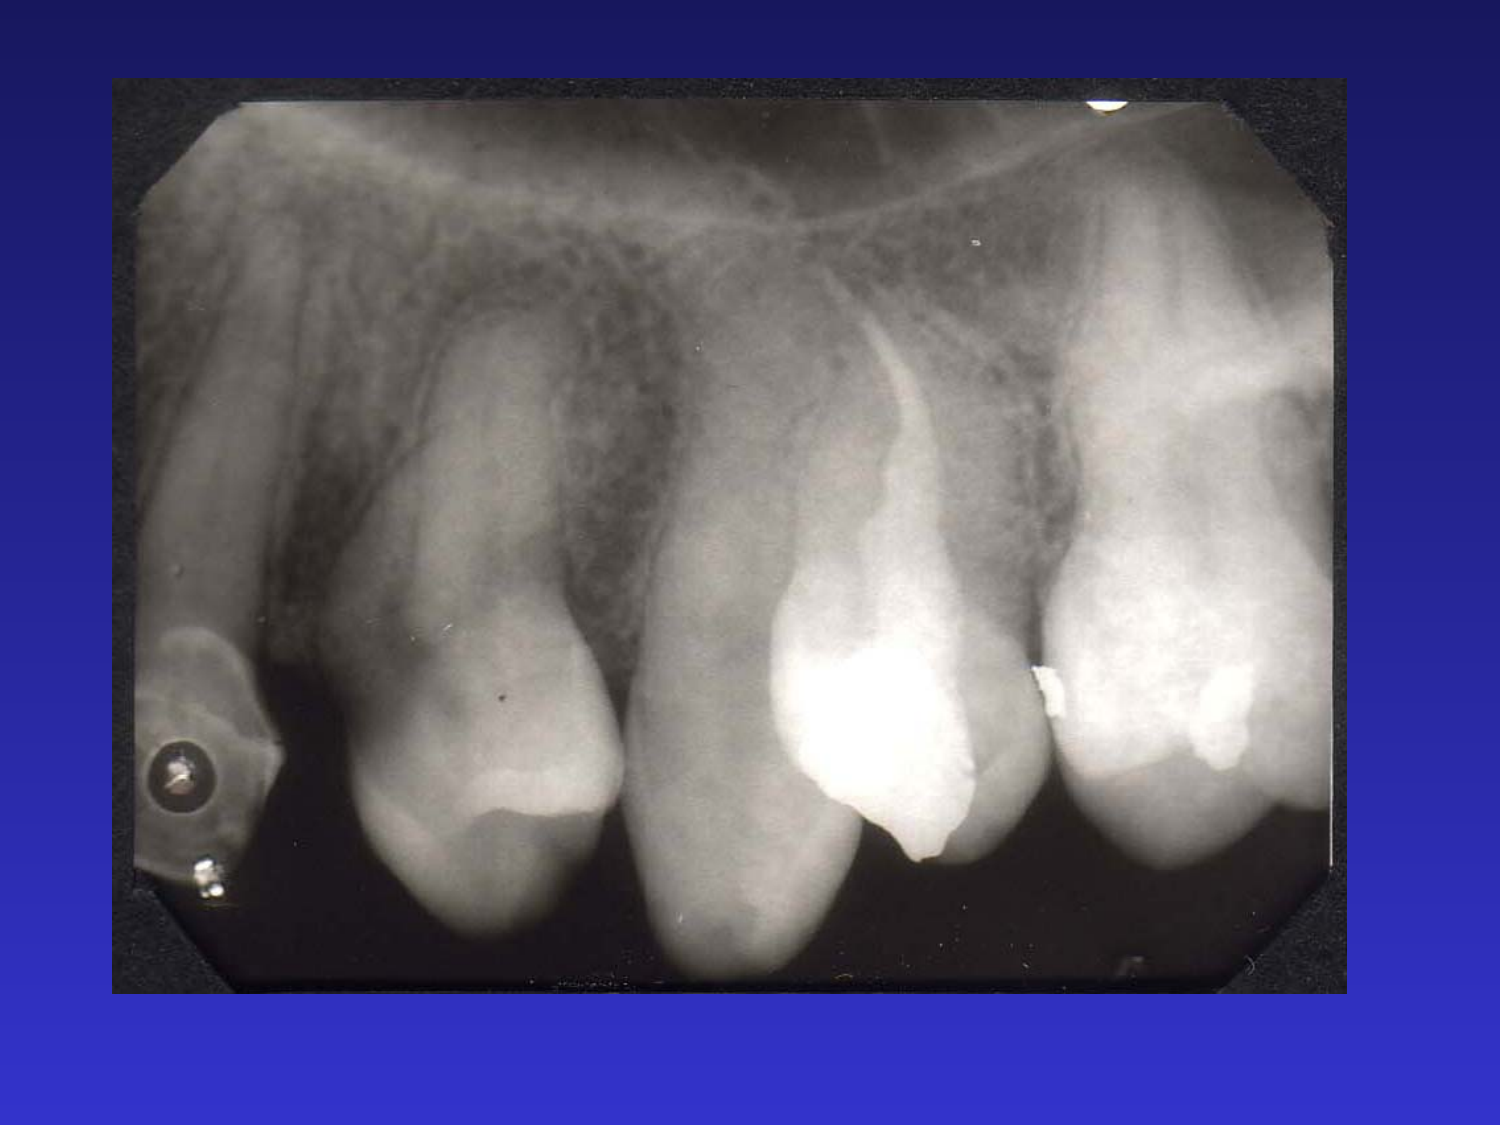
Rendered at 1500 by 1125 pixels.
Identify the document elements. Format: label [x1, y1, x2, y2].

picture [111, 77, 1347, 994]
